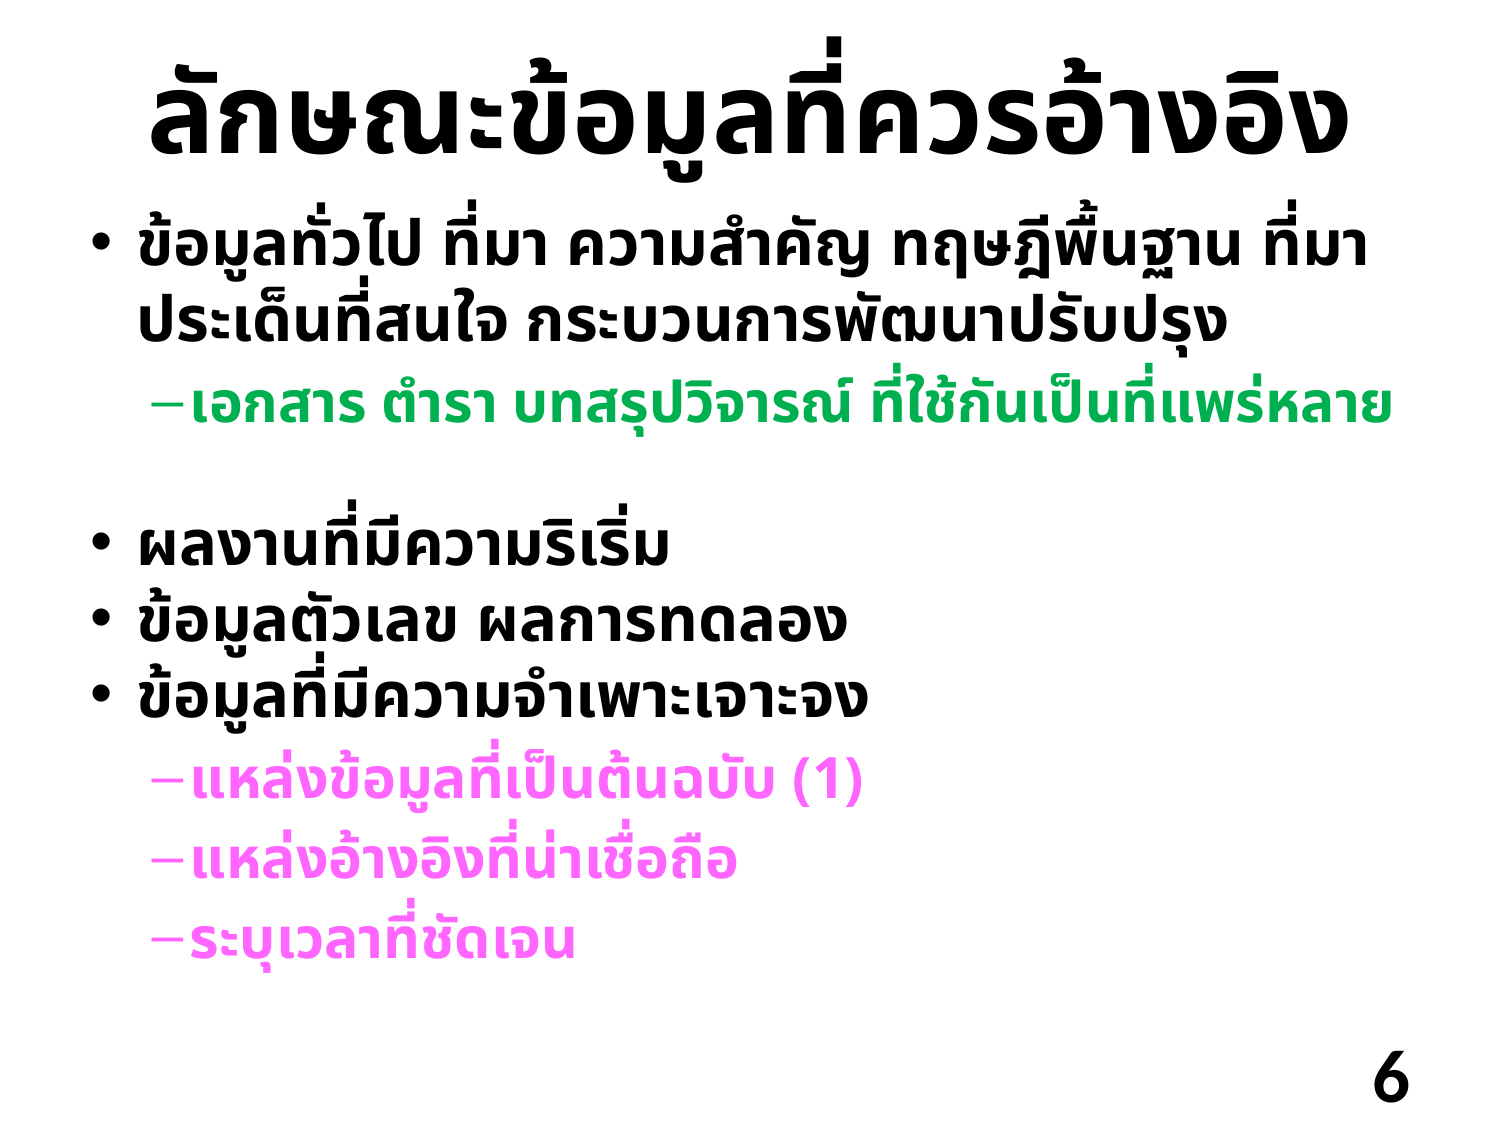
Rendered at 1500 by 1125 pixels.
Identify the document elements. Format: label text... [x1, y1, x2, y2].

slide_number 6 [1074, 1042, 1425, 1103]
list ข้อมูลทั่วไป ที่มา ความสำคัญ ทฤษฎีพื้นฐาน ที่มา ประเด็นที่สนใจ กระบวนการพัฒนาปรับปรุง เอกสาร ตำรา บทสรุปวิจารณ์ ที่ใช้กันเป็นที่แพร่หลาย ผลงานที่มีความริเริ่ม ข้อมูลตัวเลข ผลการทดลอง ข้อมูลที่มีความจำเพาะเจาะจง แหล่งข้อมูลที่เป็นต้นฉบับ (1) แหล่งอ้างอิงที่น่าเชื่อถือ ระบุเวลาที่ชัดเจน [75, 195, 1425, 1005]
title ลักษณะข้อมูลที่ควรอ้างอิง [75, 45, 1425, 173]
